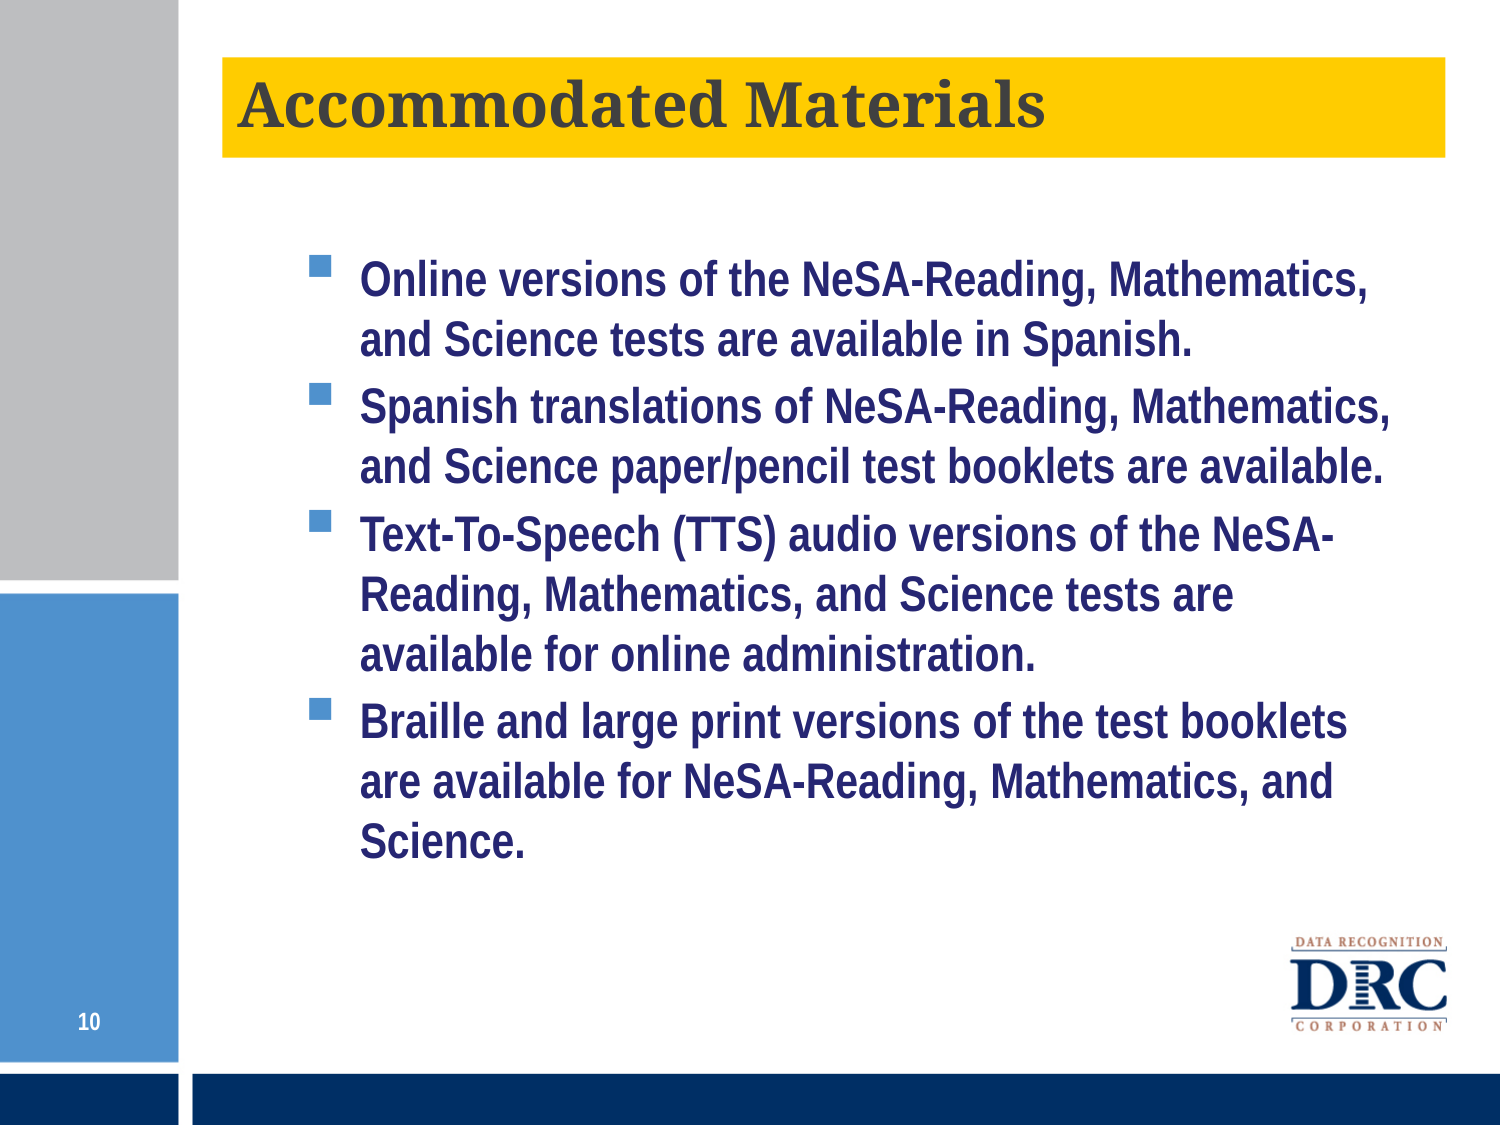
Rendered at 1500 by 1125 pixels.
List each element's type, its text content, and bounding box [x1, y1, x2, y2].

slide_number 10 [35, 998, 144, 1043]
title Accommodated Materials [222, 57, 1446, 158]
text_box Online versions of the NeSA-Reading, Mathematics, and Science tests are available in Spanish. Spanish translations of NeSA-Reading, Mathematics, and Science paper/pencil test booklets are available. Text-To-Speech (TTS) audio versions of the NeSA-Reading, Mathematics, and Science tests are available for online administration. Braille and large print versions of the test booklets are available for NeSA-Reading, Mathematics, and Science. [176, 238, 1411, 944]
picture [0, 0, 1500, 1125]
